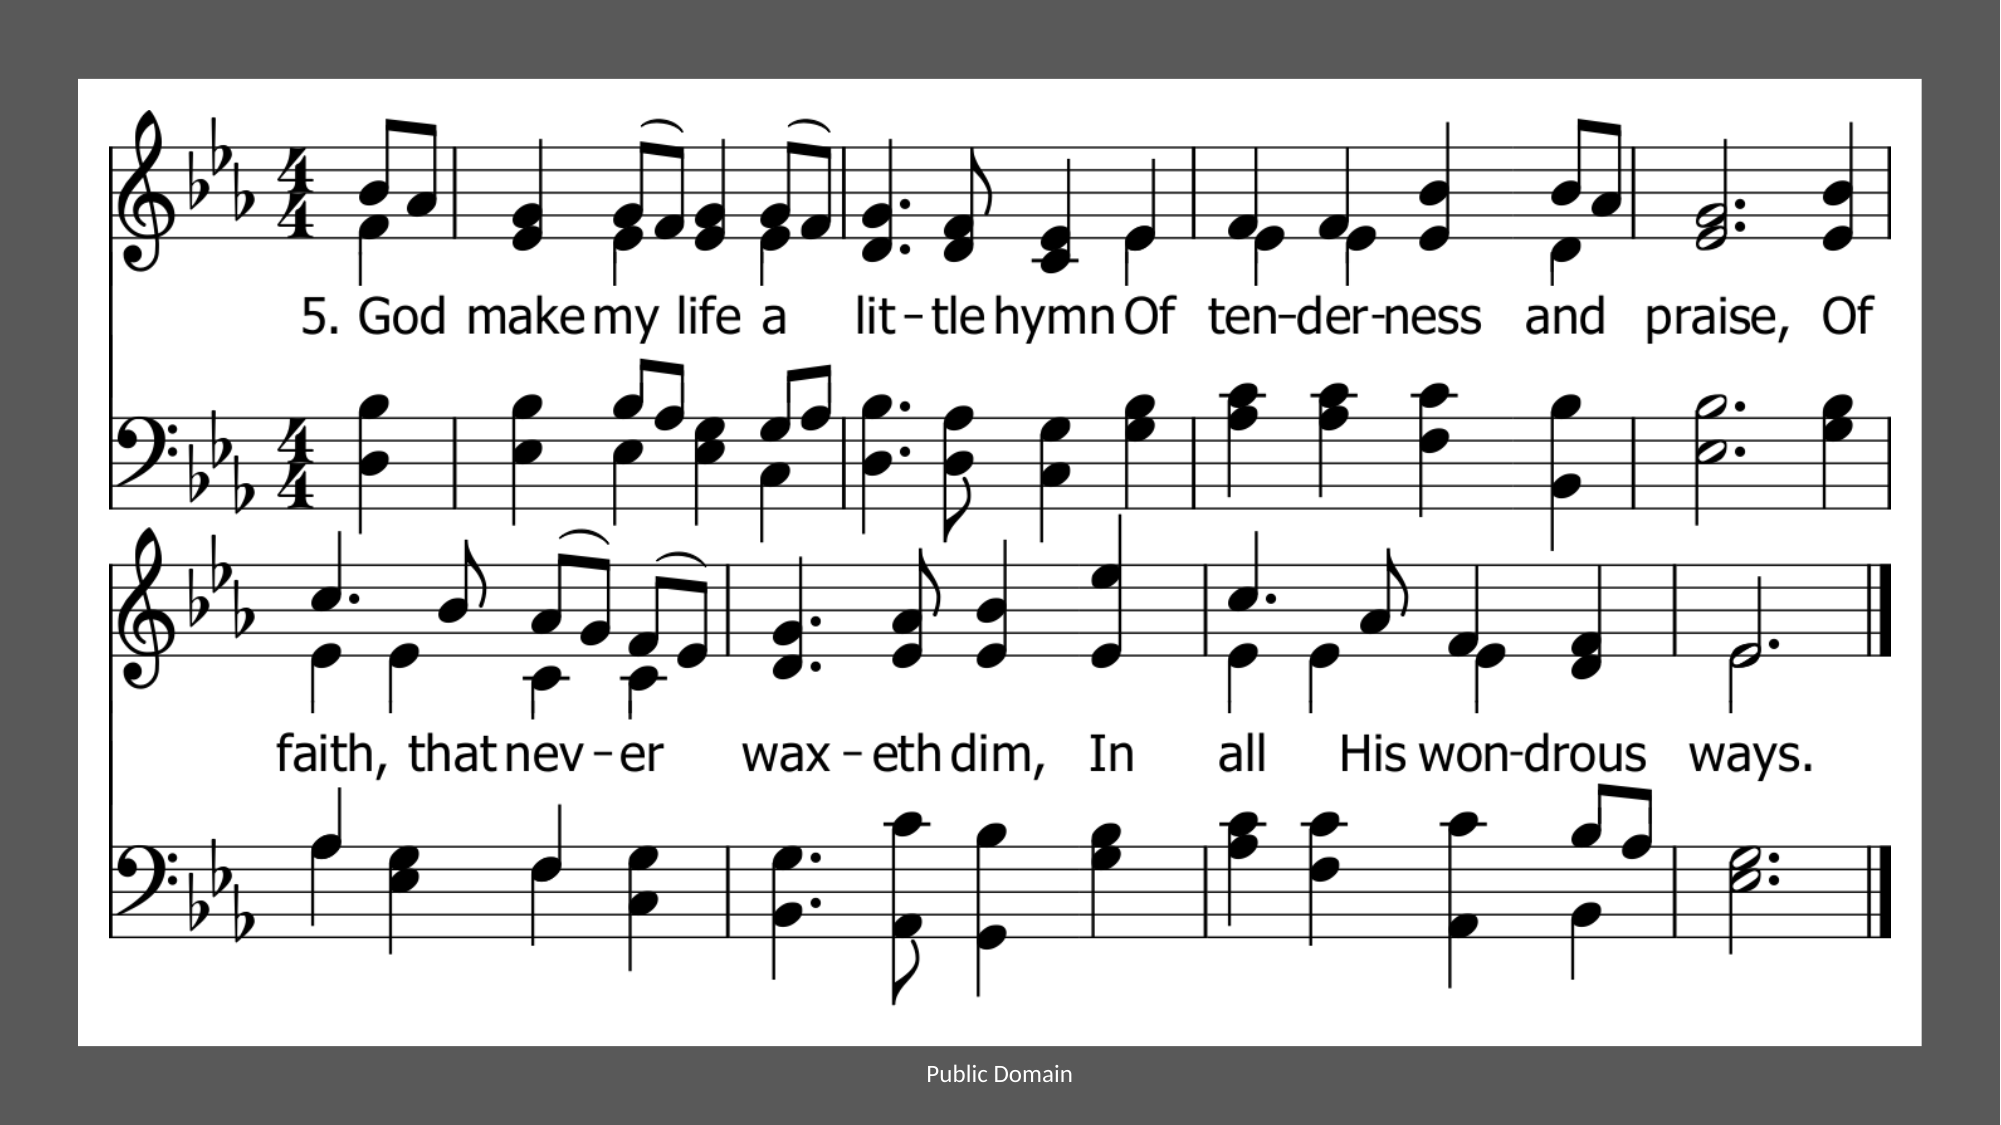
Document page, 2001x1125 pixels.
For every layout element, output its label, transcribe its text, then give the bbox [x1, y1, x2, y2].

picture [109, 110, 1891, 1015]
footer Public Domain [662, 1042, 1338, 1103]
text_box [0, 0, 2000, 1125]
text_box [77, 78, 1923, 1047]
